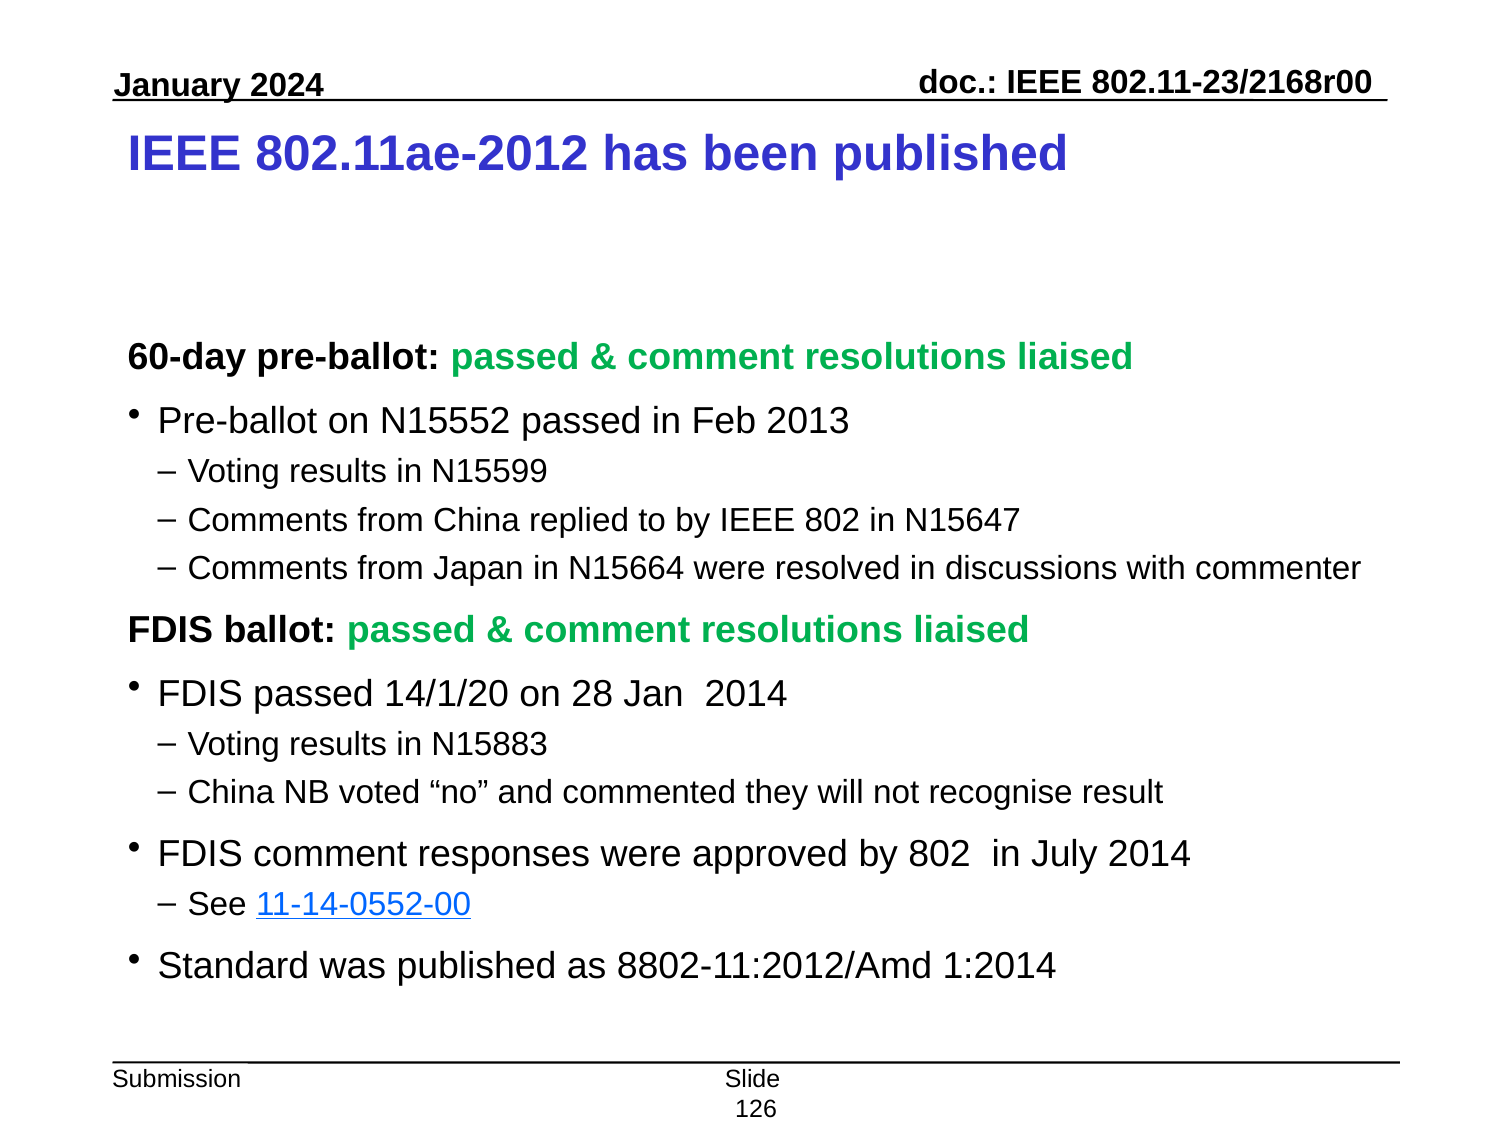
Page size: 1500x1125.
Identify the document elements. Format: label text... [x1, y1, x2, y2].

list 60-day pre-ballot: passed & comment resolutions liaised Pre-ballot on N15552 passed in Feb 2013 Voting results in N15599 Comments from China replied to by IEEE 802 in N15647 Comments from Japan in N15664 were resolved in discussions with commenter FDIS ballot: passed & comment resolutions liaised FDIS passed 14/1/20 on 28 Jan 2014 Voting results in N15883 China NB voted “no” and commented they will not recognise result FDIS comment responses were approved by 802 in July 2014 See 11-14-0552-00 Standard was published as 8802-11:2012/Amd 1:2014 [112, 324, 1388, 1000]
title IEEE 802.11ae-2012 has been published [112, 112, 1475, 288]
slide_number Slide 126 [709, 1061, 803, 1093]
